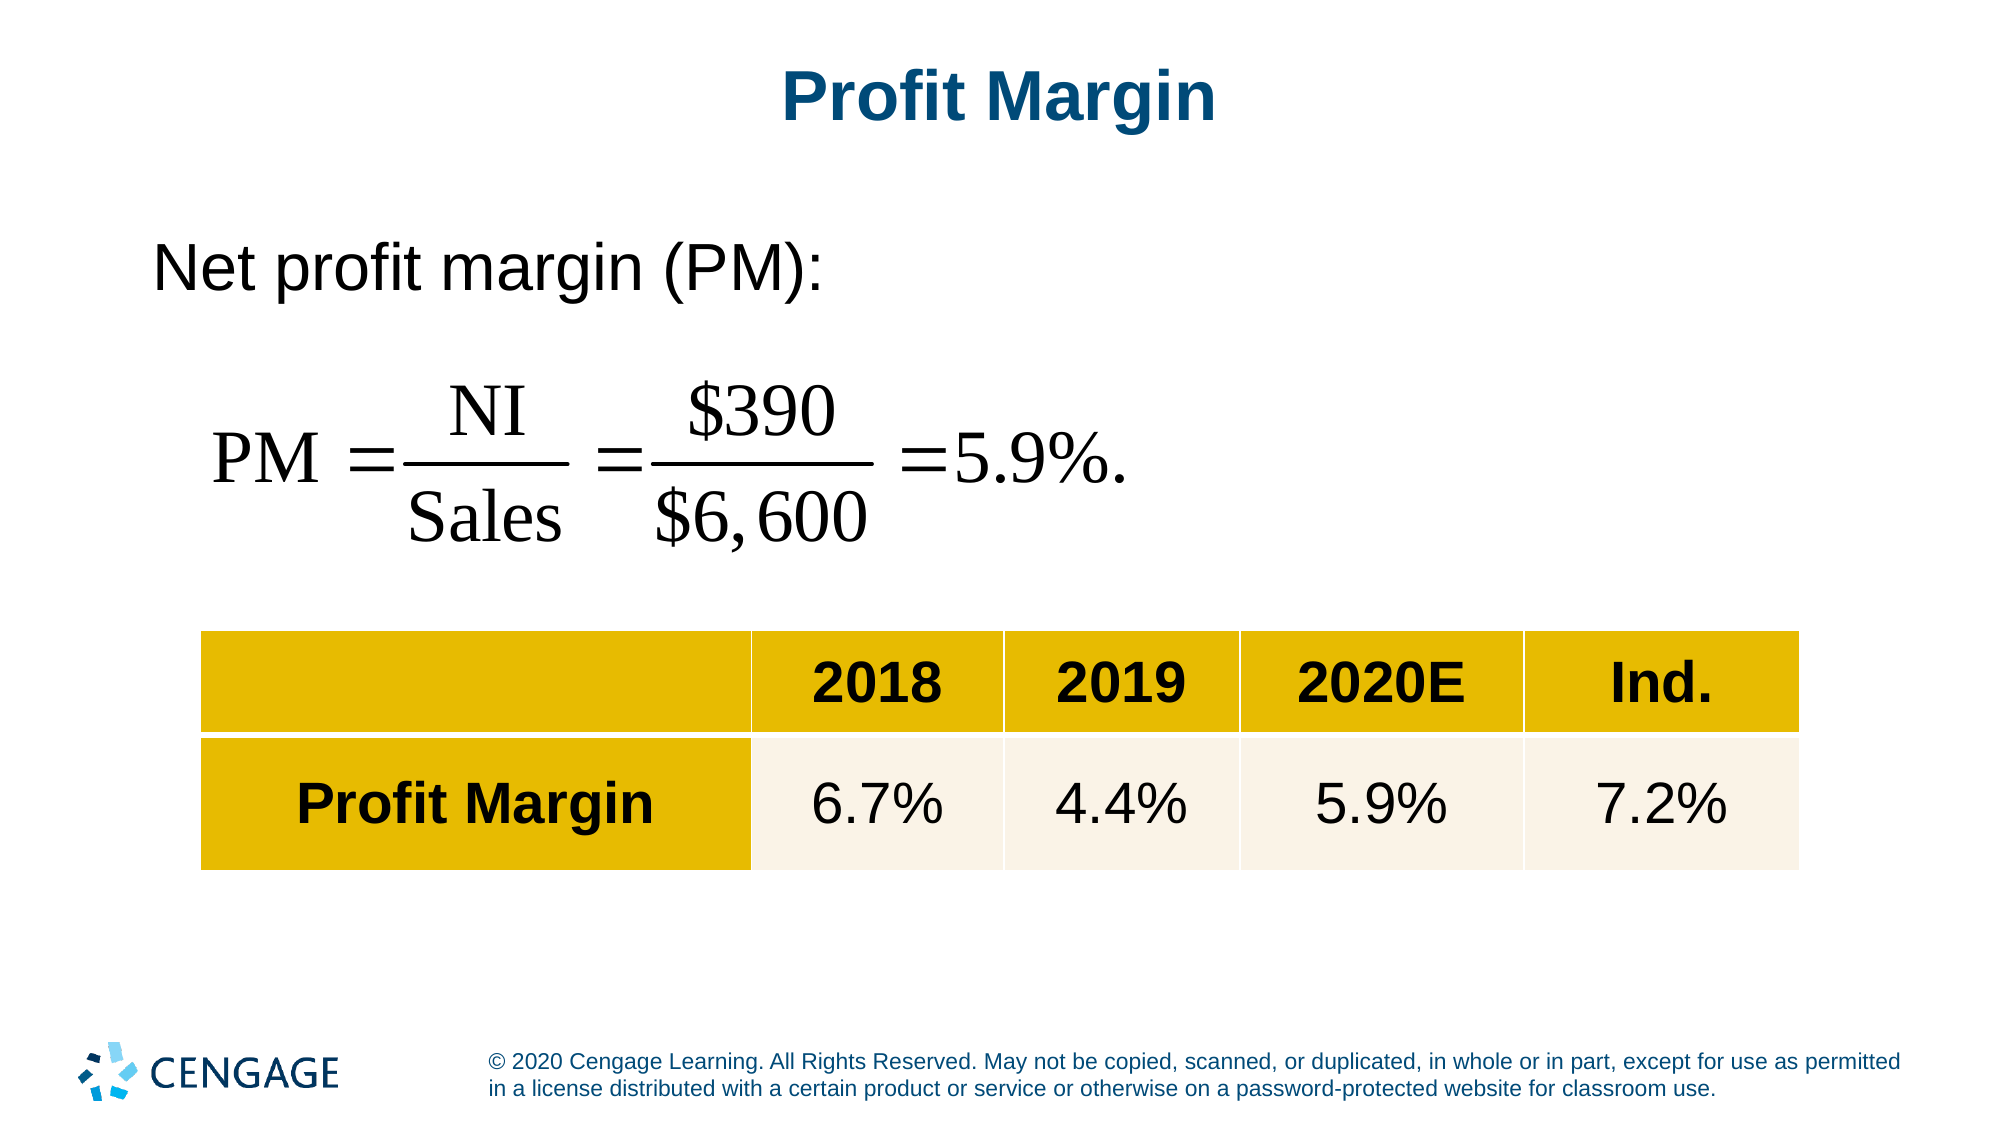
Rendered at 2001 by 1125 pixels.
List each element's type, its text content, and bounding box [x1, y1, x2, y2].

title Profit Margin [137, 22, 1863, 173]
table_cell Profit Margin [201, 738, 751, 870]
table_header 2018 [752, 631, 1003, 732]
table_cell 5.9% [1241, 738, 1523, 870]
list Net profit margin (PM): [137, 216, 1863, 334]
table_cell 7.2% [1525, 738, 1799, 870]
table_cell 4.4% [1005, 738, 1239, 870]
table_header 2020E [1241, 631, 1523, 732]
table_header 2019 [1005, 631, 1239, 732]
table_cell 6.7% [752, 738, 1003, 870]
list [199, 363, 1138, 572]
table_header Ind. [1525, 631, 1799, 732]
picture [78, 1042, 338, 1101]
table_header [201, 631, 751, 732]
